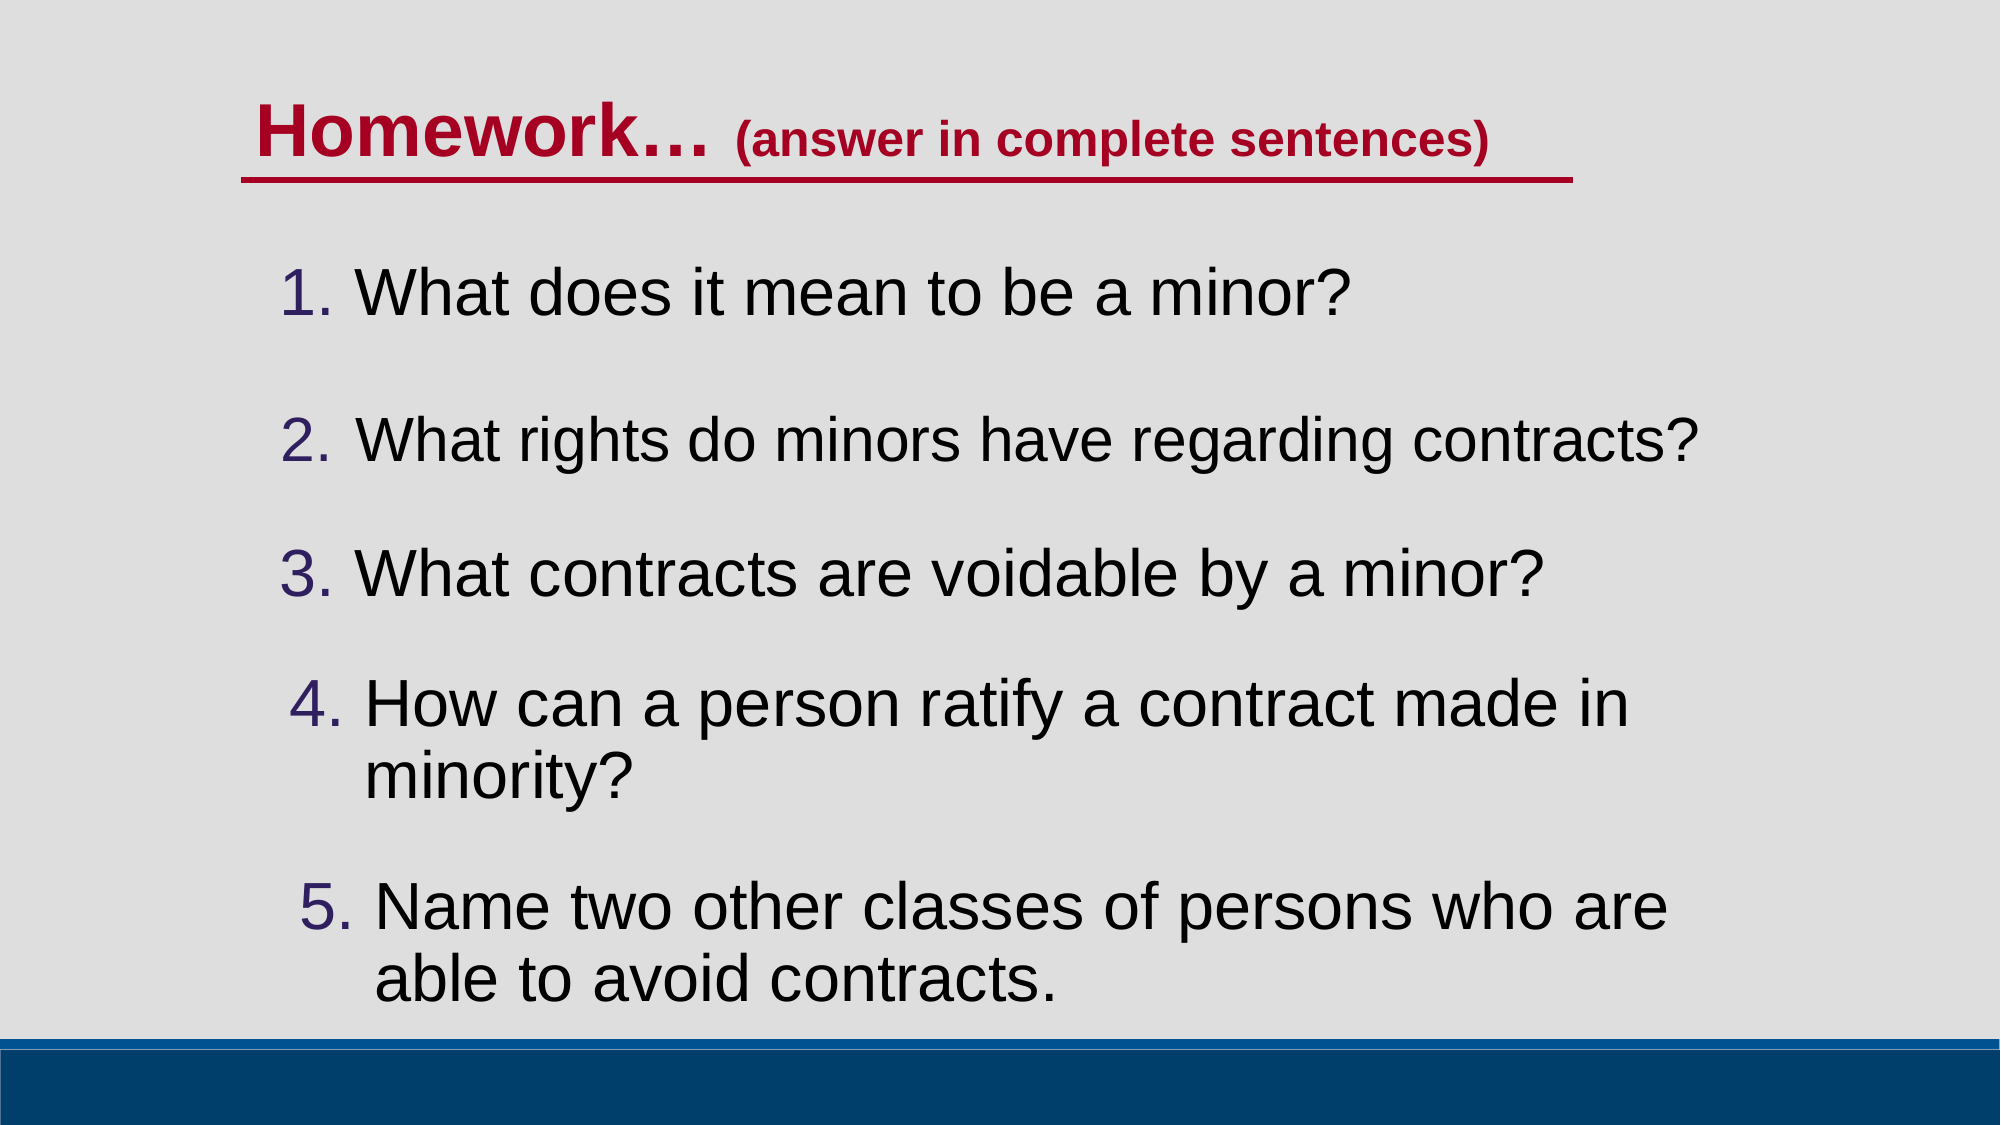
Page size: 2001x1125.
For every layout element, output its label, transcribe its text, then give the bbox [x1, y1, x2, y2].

text_box Homework… (answer in complete sentences) [240, 84, 1554, 179]
text_box What rights do minors have regarding contracts? [265, 400, 1736, 483]
text_box What does it mean to be a minor? [264, 250, 1608, 338]
text_box How can a person ratify a contract made in minority? [275, 661, 1693, 821]
text_box Name two other classes of persons who are able to avoid contracts. [284, 864, 1717, 1023]
text_box What contracts are voidable by a minor? [264, 531, 1683, 619]
